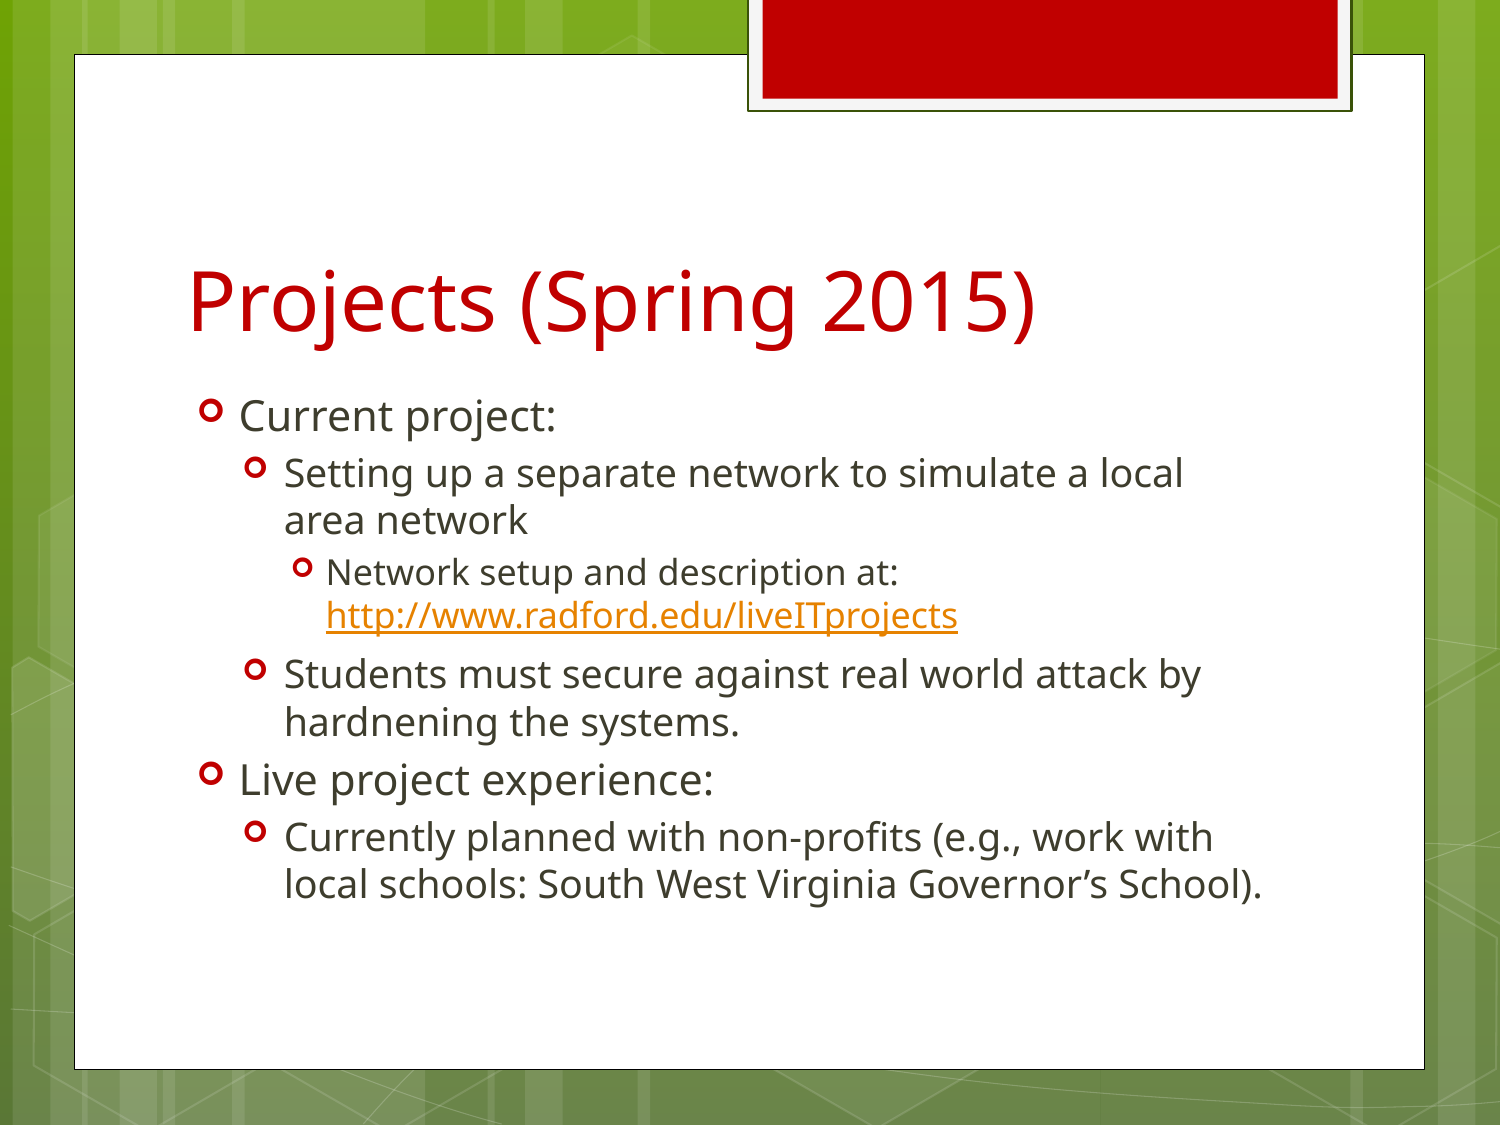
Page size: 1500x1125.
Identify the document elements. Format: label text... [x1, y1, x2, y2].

title Projects (Spring 2015) [171, 168, 1324, 357]
list Current project: Setting up a separate network to simulate a local area network Network setup and description at: http://www.radford.edu/liveITprojects Students must secure against real world attack by hardnening the systems. Live project experience: Currently planned with non-profits (e.g., work with local schools: South West Virginia Governor’s School). [171, 381, 1283, 957]
